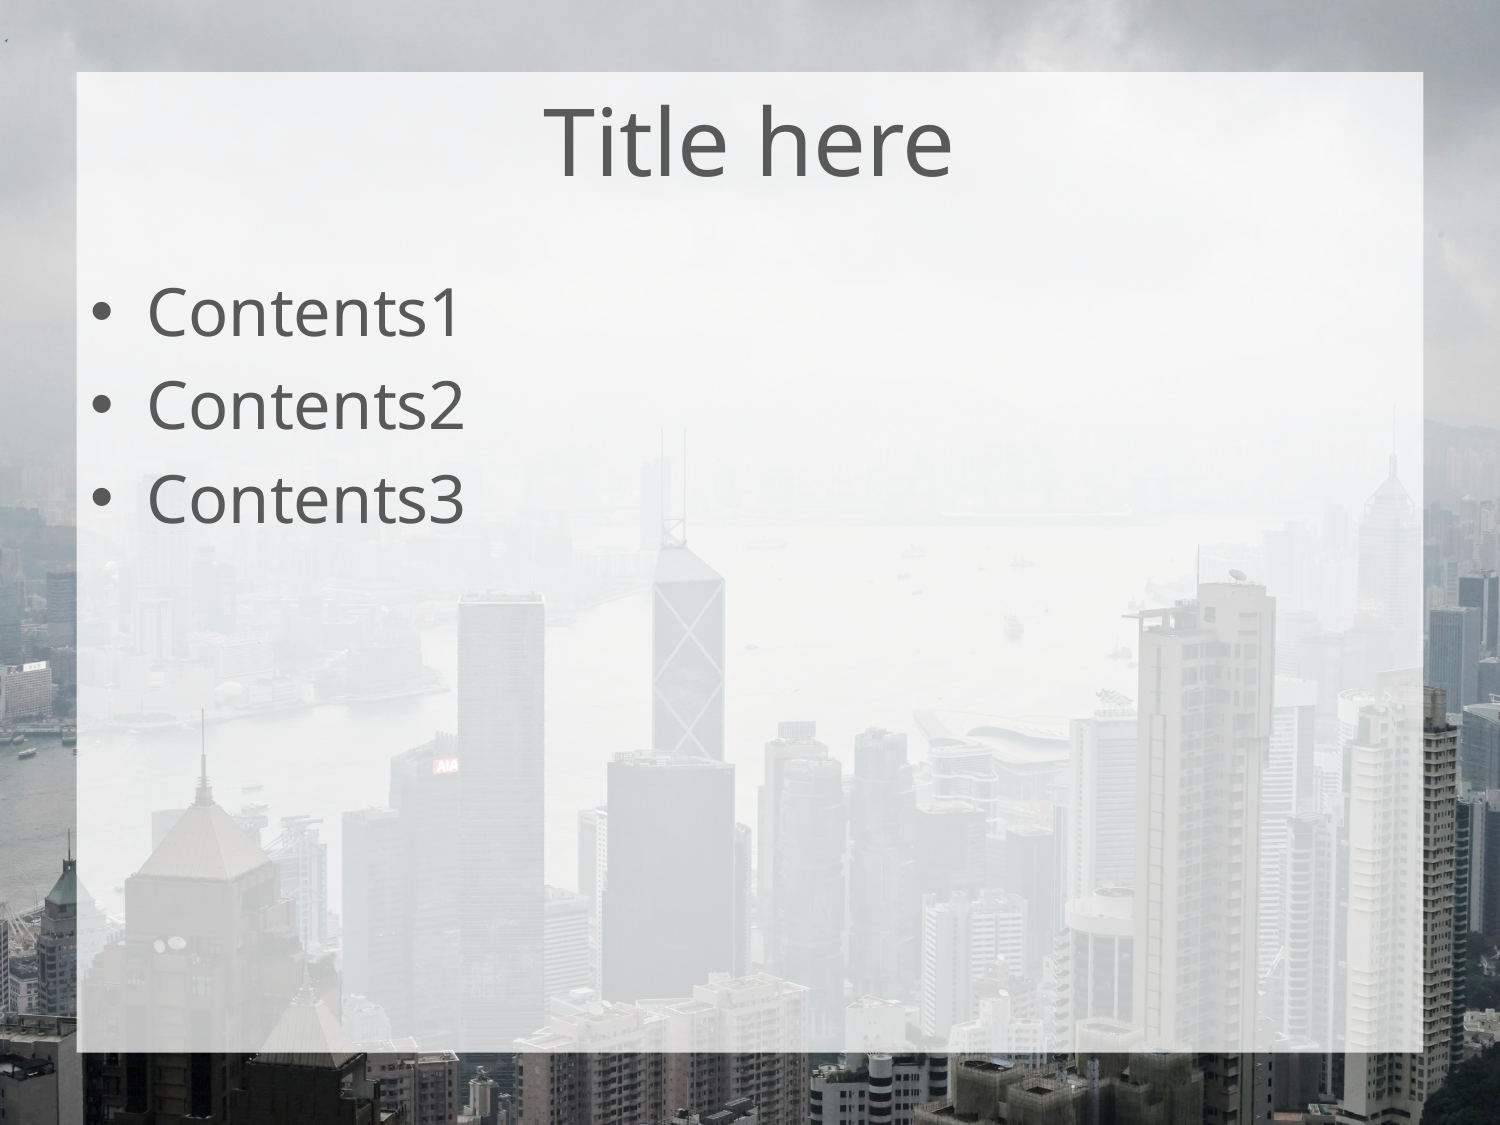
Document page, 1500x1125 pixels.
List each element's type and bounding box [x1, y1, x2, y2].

text_box [0, 0, 1500, 1125]
